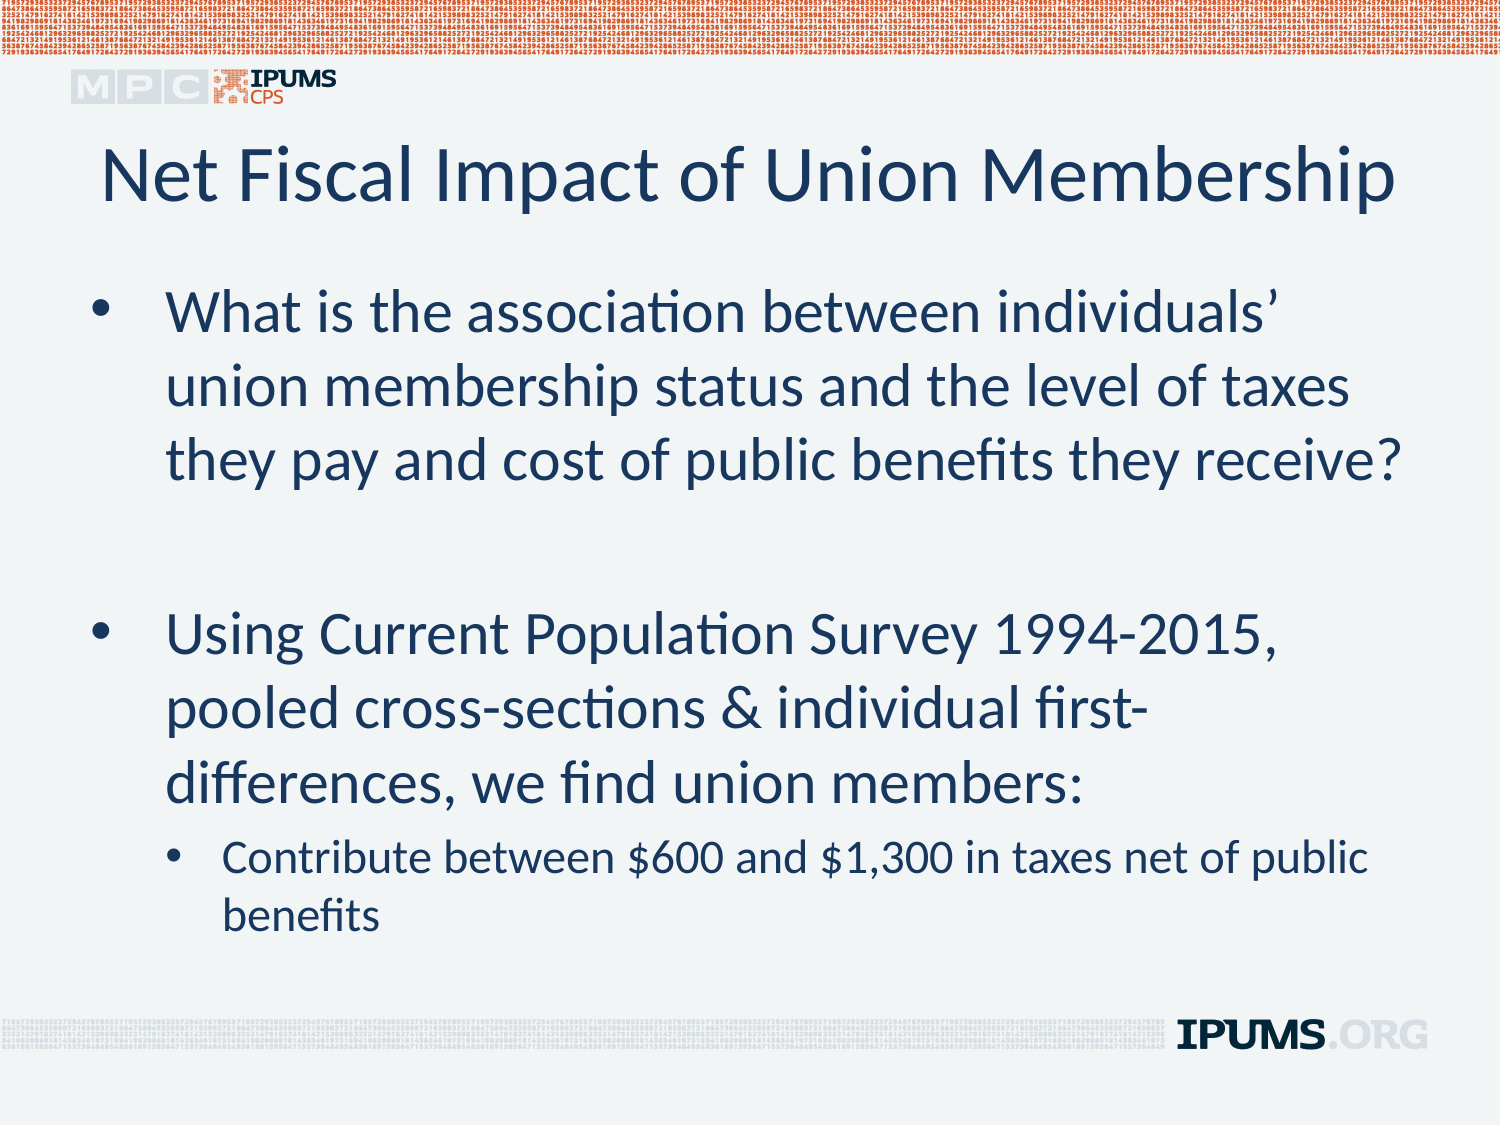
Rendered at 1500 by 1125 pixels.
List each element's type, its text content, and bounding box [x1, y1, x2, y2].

title Net Fiscal Impact of Union Membership [75, 75, 1425, 262]
picture [0, 0, 1500, 1125]
list What is the association between individuals’ union membership status and the level of taxes they pay and cost of public benefits they receive? Using Current Population Survey 1994-2015, pooled cross-sections & individual first-differences, we find union members: Contribute between $600 and $1,300 in taxes net of public benefits [75, 262, 1425, 1005]
